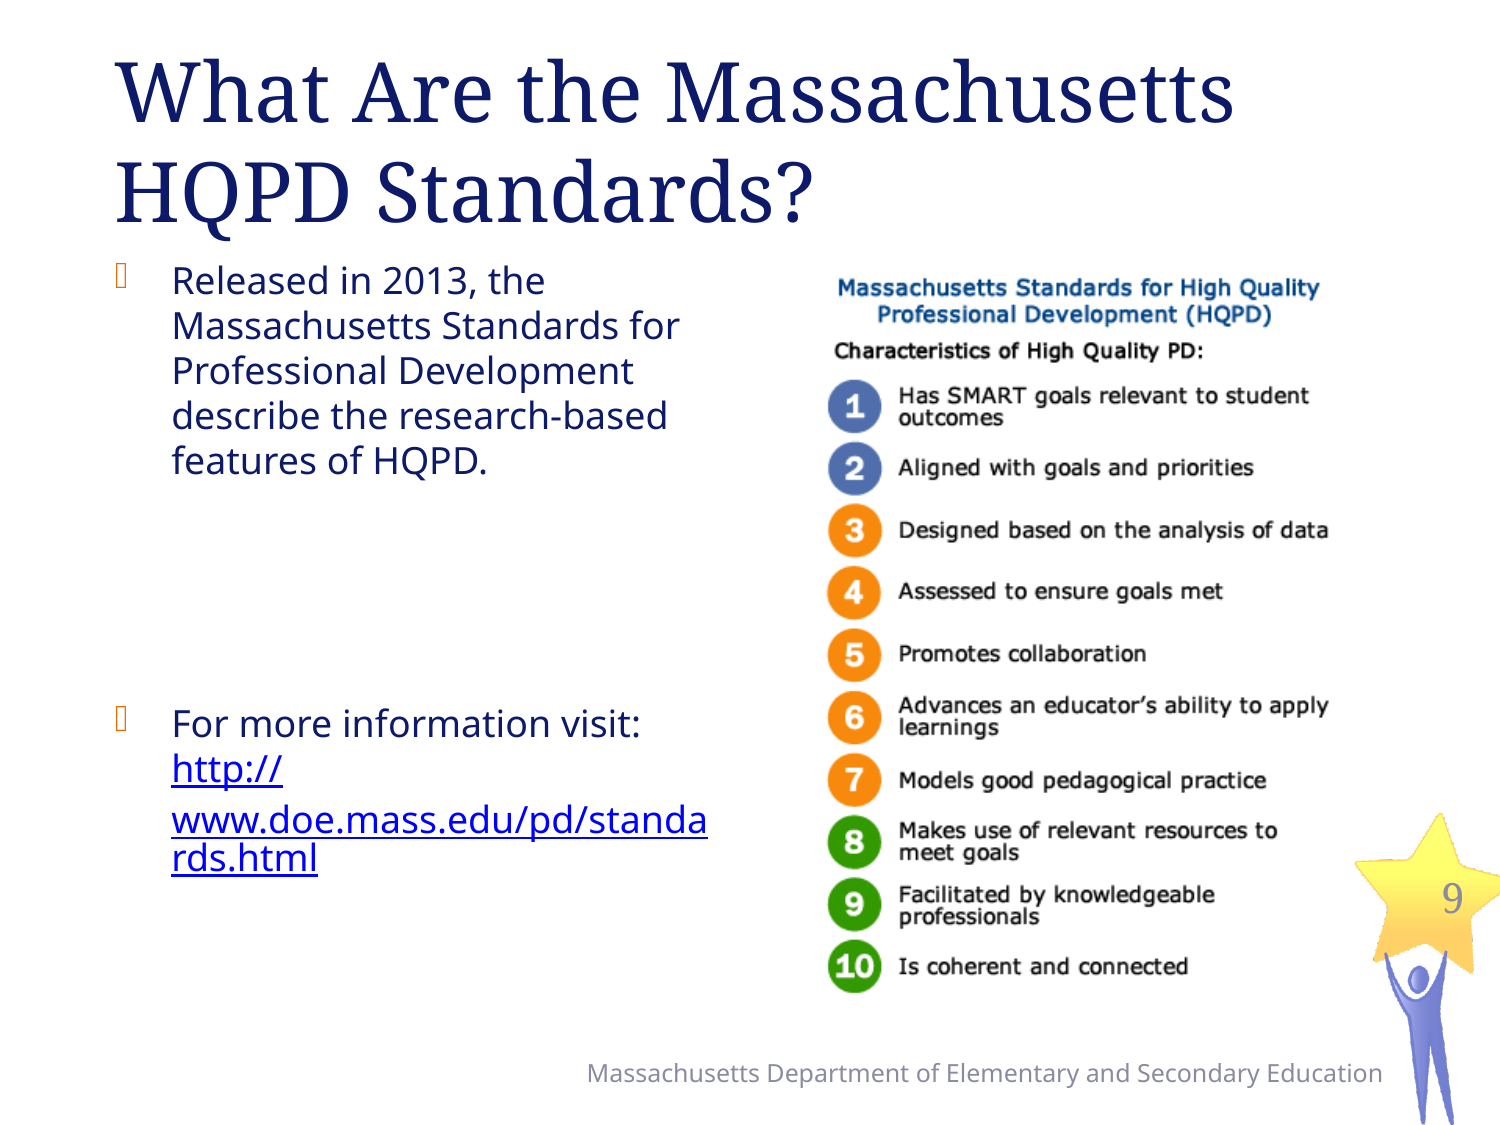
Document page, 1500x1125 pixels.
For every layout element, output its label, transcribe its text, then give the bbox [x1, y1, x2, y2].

footer Massachusetts Department of Elementary and Secondary Education [512, 1042, 1400, 1103]
list Released in 2013, the Massachusetts Standards for Professional Development describe the research-based features of HQPD. For more information visit: http://www.doe.mass.edu/pd/standards.html [99, 249, 738, 1005]
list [819, 255, 1344, 1000]
title What Are the Massachusetts HQPD Standards? [99, 45, 1400, 233]
slide_number 9 [1392, 862, 1480, 938]
